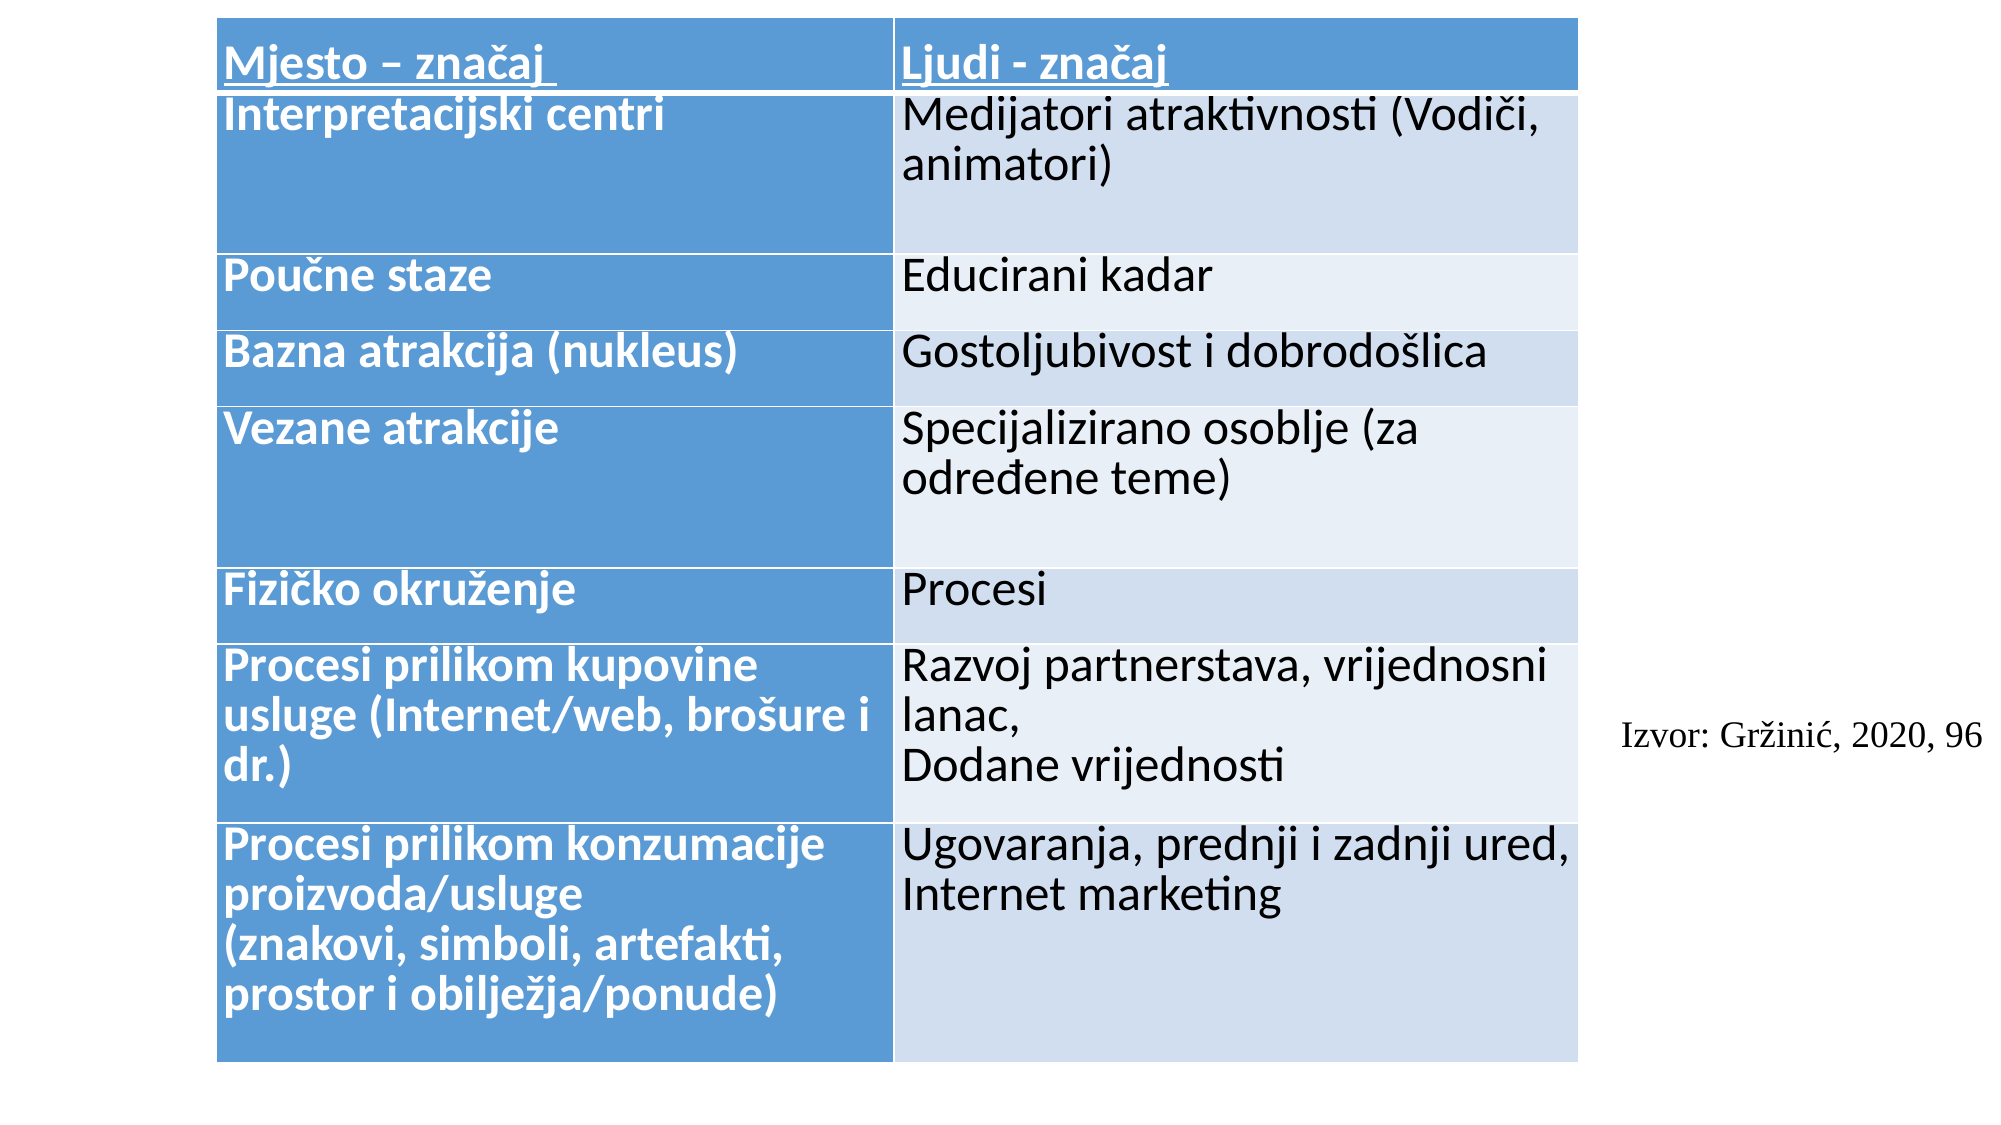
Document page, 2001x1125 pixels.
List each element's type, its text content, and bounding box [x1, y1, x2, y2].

table_cell Fizičko okruženje [217, 569, 893, 643]
table_cell Poučne staze [217, 255, 893, 330]
table_cell Procesi [895, 569, 1578, 643]
table_cell Educirani kadar [895, 255, 1578, 330]
table_cell Procesi prilikom kupovine usluge (Internet/web, brošure i dr.) [217, 645, 893, 822]
table_cell Razvoj partnerstava, vrijednosni lanac, Dodane vrijednosti [895, 645, 1578, 822]
table_header Ljudi - značaj [895, 18, 1578, 90]
table_cell Vezane atrakcije [217, 407, 893, 567]
table_cell Medijatori atraktivnosti (Vodiči, animatori) [895, 96, 1578, 253]
table_cell Interpretacijski centri [217, 96, 893, 253]
table_cell Specijalizirano osoblje (za određene teme) [895, 407, 1578, 567]
table_cell Gostoljubivost i dobrodošlica [895, 331, 1578, 406]
table_cell Bazna atrakcija (nukleus) [217, 331, 893, 406]
table_cell Procesi prilikom konzumacije proizvoda/usluge (znakovi, simboli, artefakti, prostor i obilježja/ponude) [217, 824, 893, 1062]
table_cell Ugovaranja, prednji i zadnji ured, Internet marketing [895, 824, 1578, 1062]
table_header Mjesto – značaj [217, 18, 893, 90]
text_box Izvor: Gržinić, 2020, 96 [1606, 702, 1999, 763]
